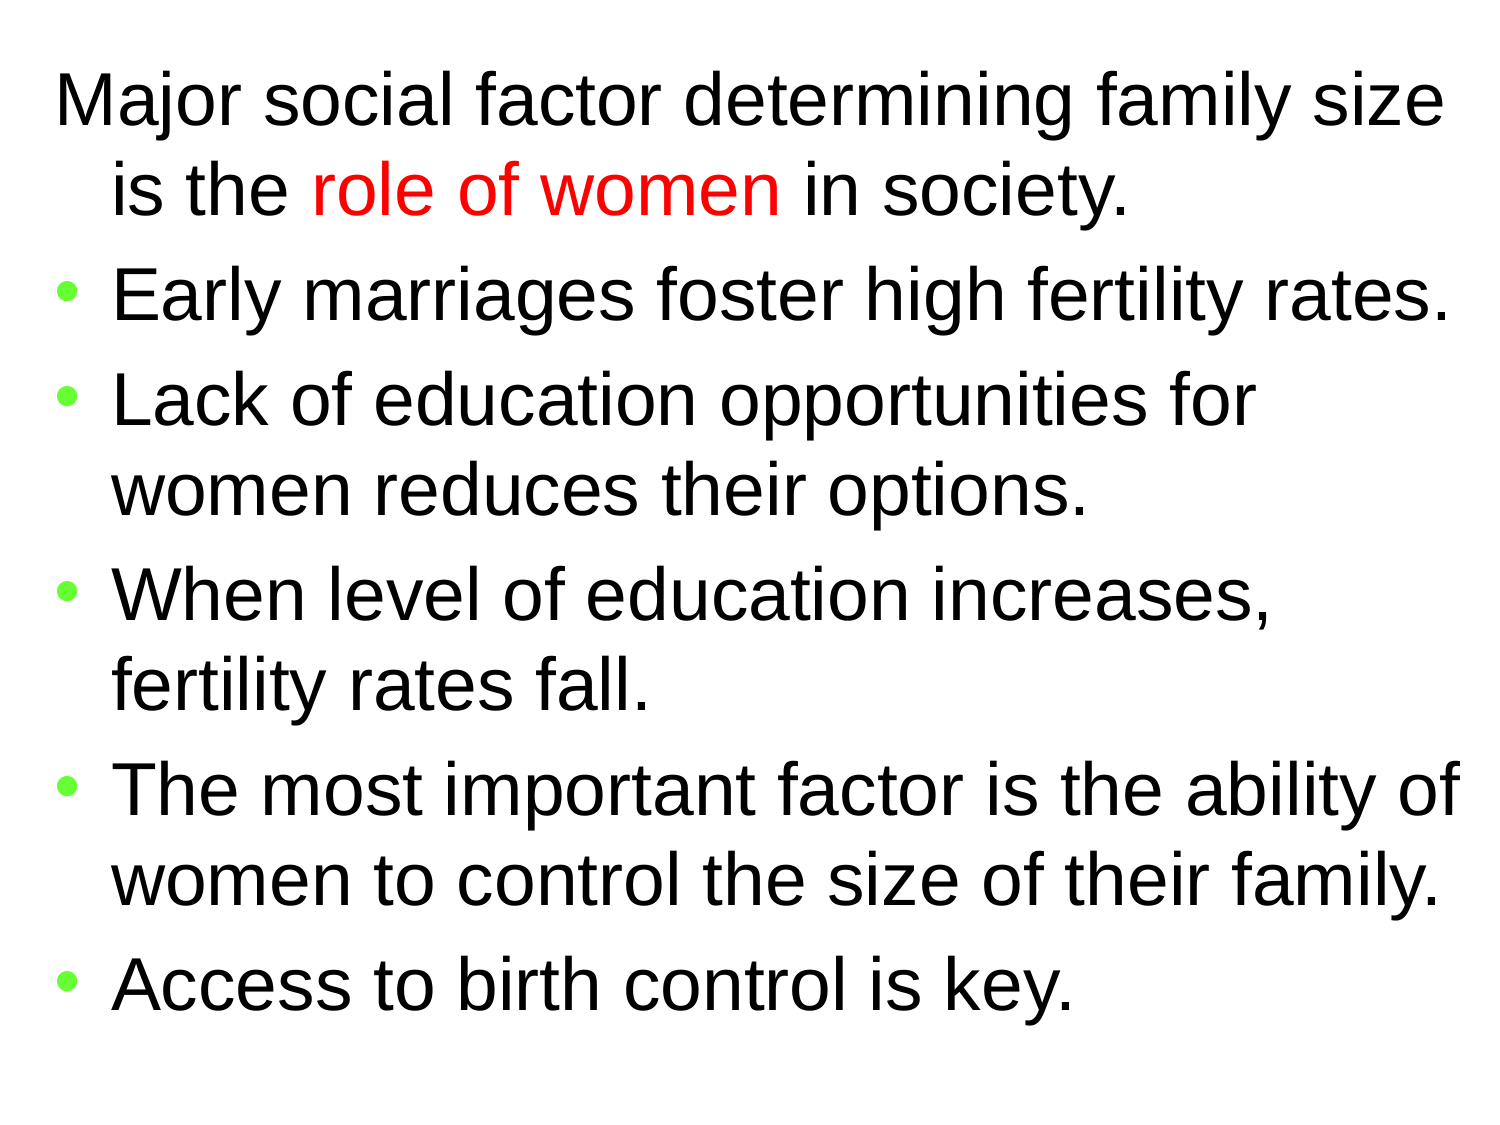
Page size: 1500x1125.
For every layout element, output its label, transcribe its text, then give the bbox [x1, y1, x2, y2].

list Major social factor determining family size is the role of women in society. Early marriages foster high fertility rates. Lack of education opportunities for women reduces their options. When level of education increases, fertility rates fall. The most important factor is the ability of women to control the size of their family. Access to birth control is key. [39, 43, 1500, 1038]
